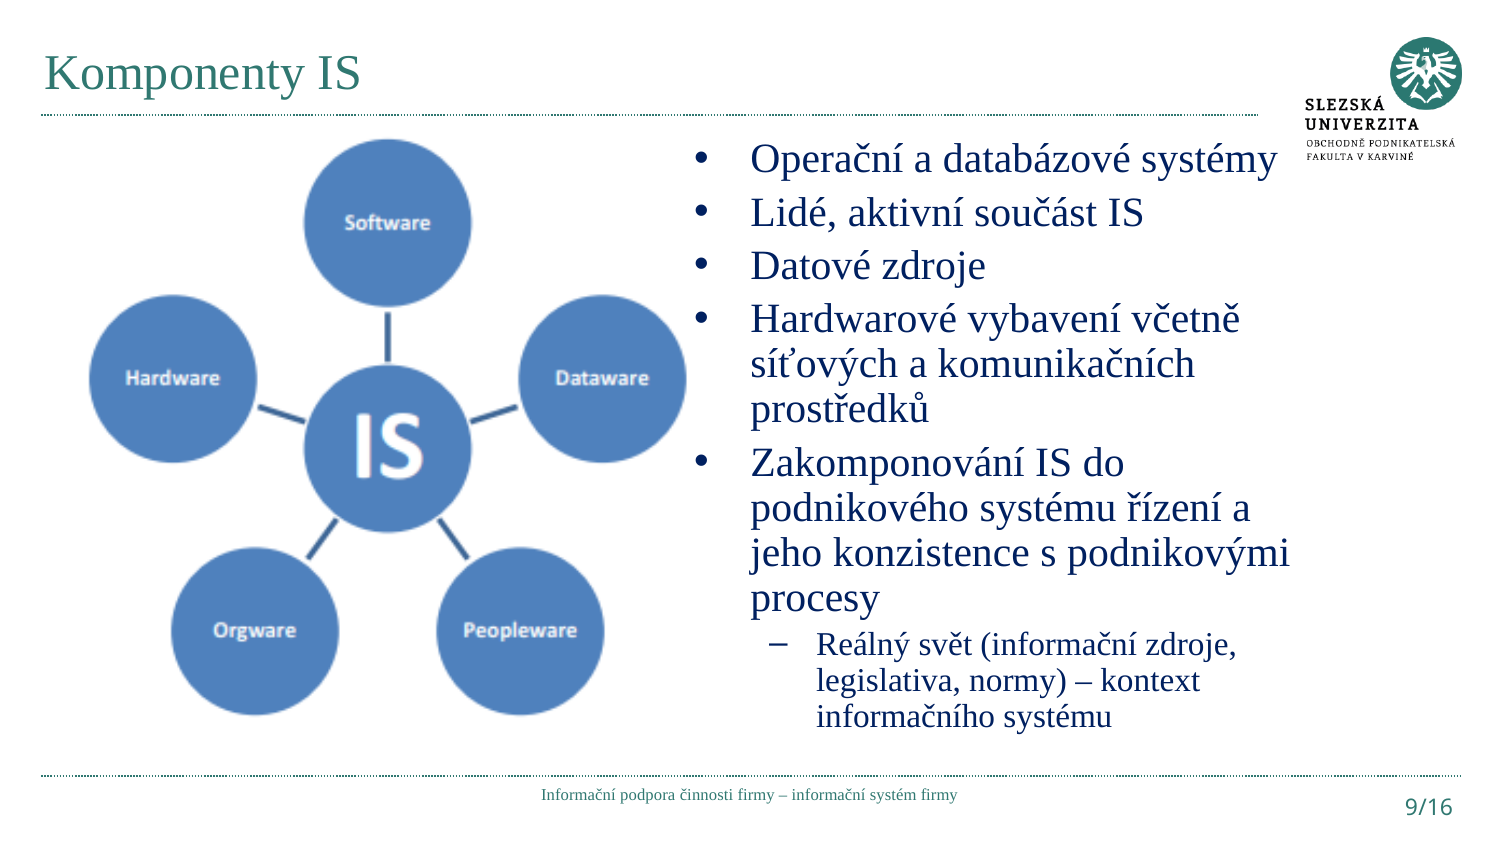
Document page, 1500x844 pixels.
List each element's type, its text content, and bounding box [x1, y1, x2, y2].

text_box 9/16 [1382, 784, 1476, 832]
picture [1305, 37, 1462, 160]
title Komponenty IS [29, 32, 1223, 116]
text_box Informační podpora činnosti firmy – informační systém firmy [442, 776, 1058, 811]
picture [10, 126, 756, 765]
text_box Operační a databázové systémy Lidé, aktivní součást IS Datové zdroje Hardwarové vybavení včetně síťových a komunikačních prostředků Zakomponování IS do podnikového systému řízení a jeho konzistence s podnikovými procesy Reálný svět (informační zdroje, legislativa, normy) – kontext informačního systému [759, 129, 1316, 763]
